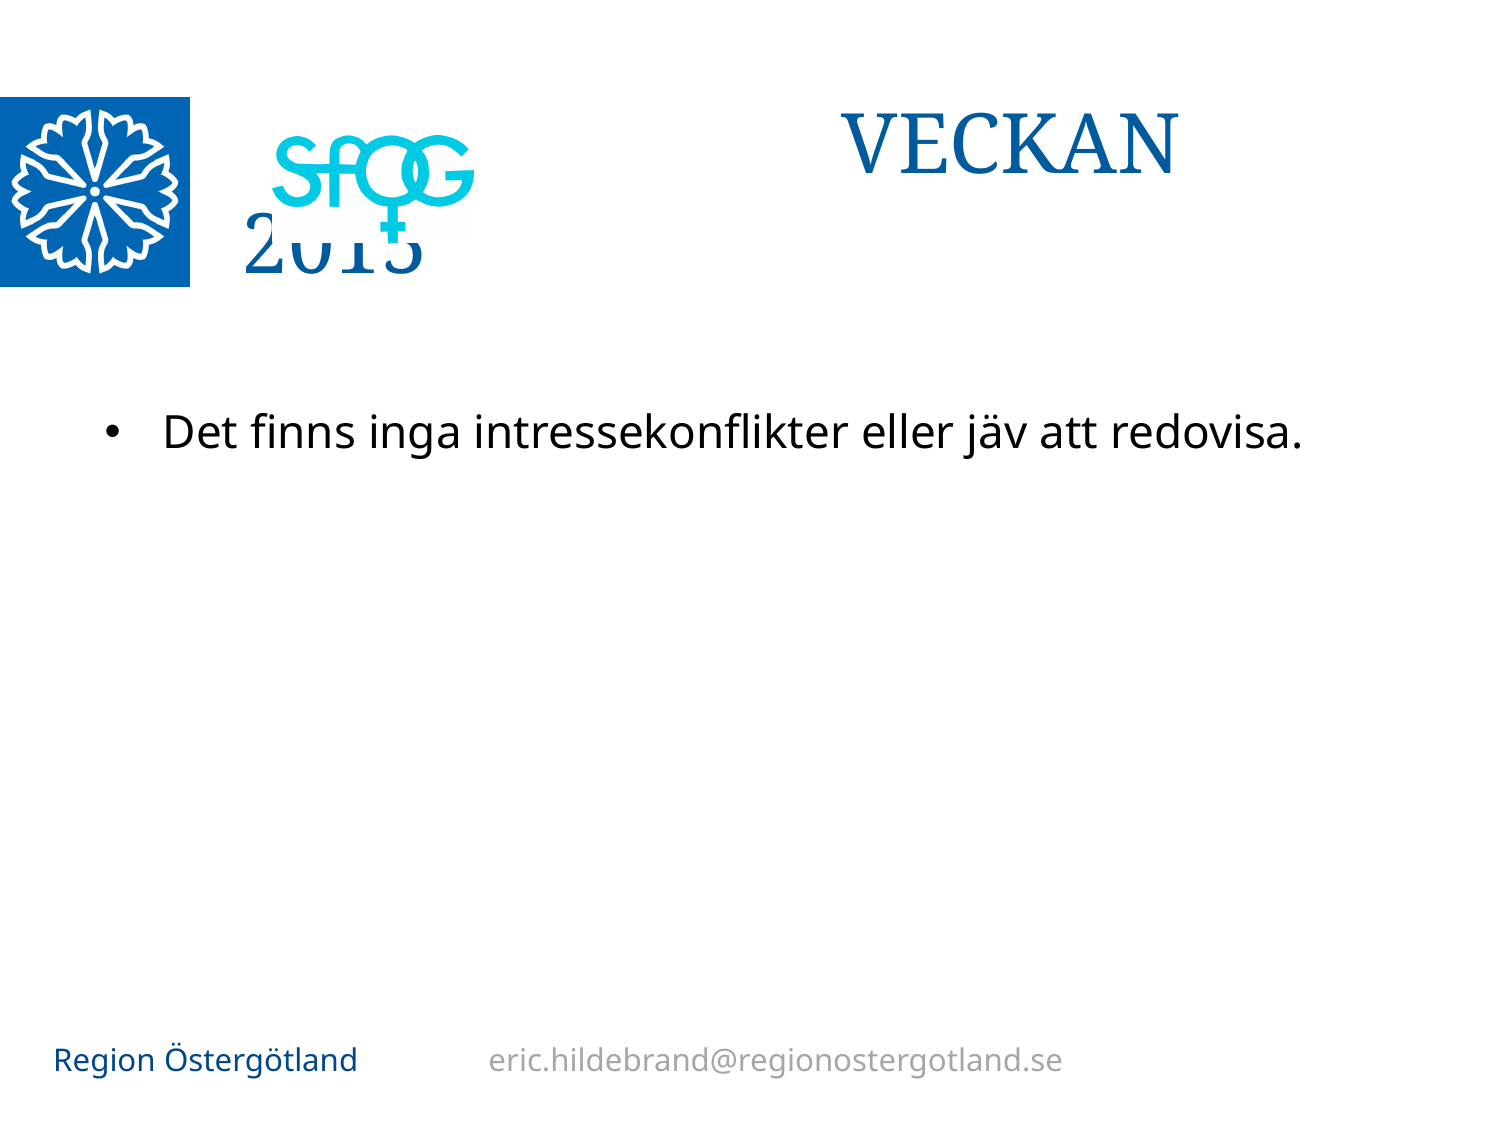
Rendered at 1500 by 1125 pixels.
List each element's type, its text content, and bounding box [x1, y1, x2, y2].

list Det finns inga intressekonflikter eller jäv att redovisa. [75, 395, 1392, 986]
footer eric.hildebrand@regionostergotland.se [473, 1032, 1392, 1093]
title VECKAN 2015 [226, 86, 1392, 294]
picture [272, 135, 474, 243]
picture [0, 97, 190, 287]
